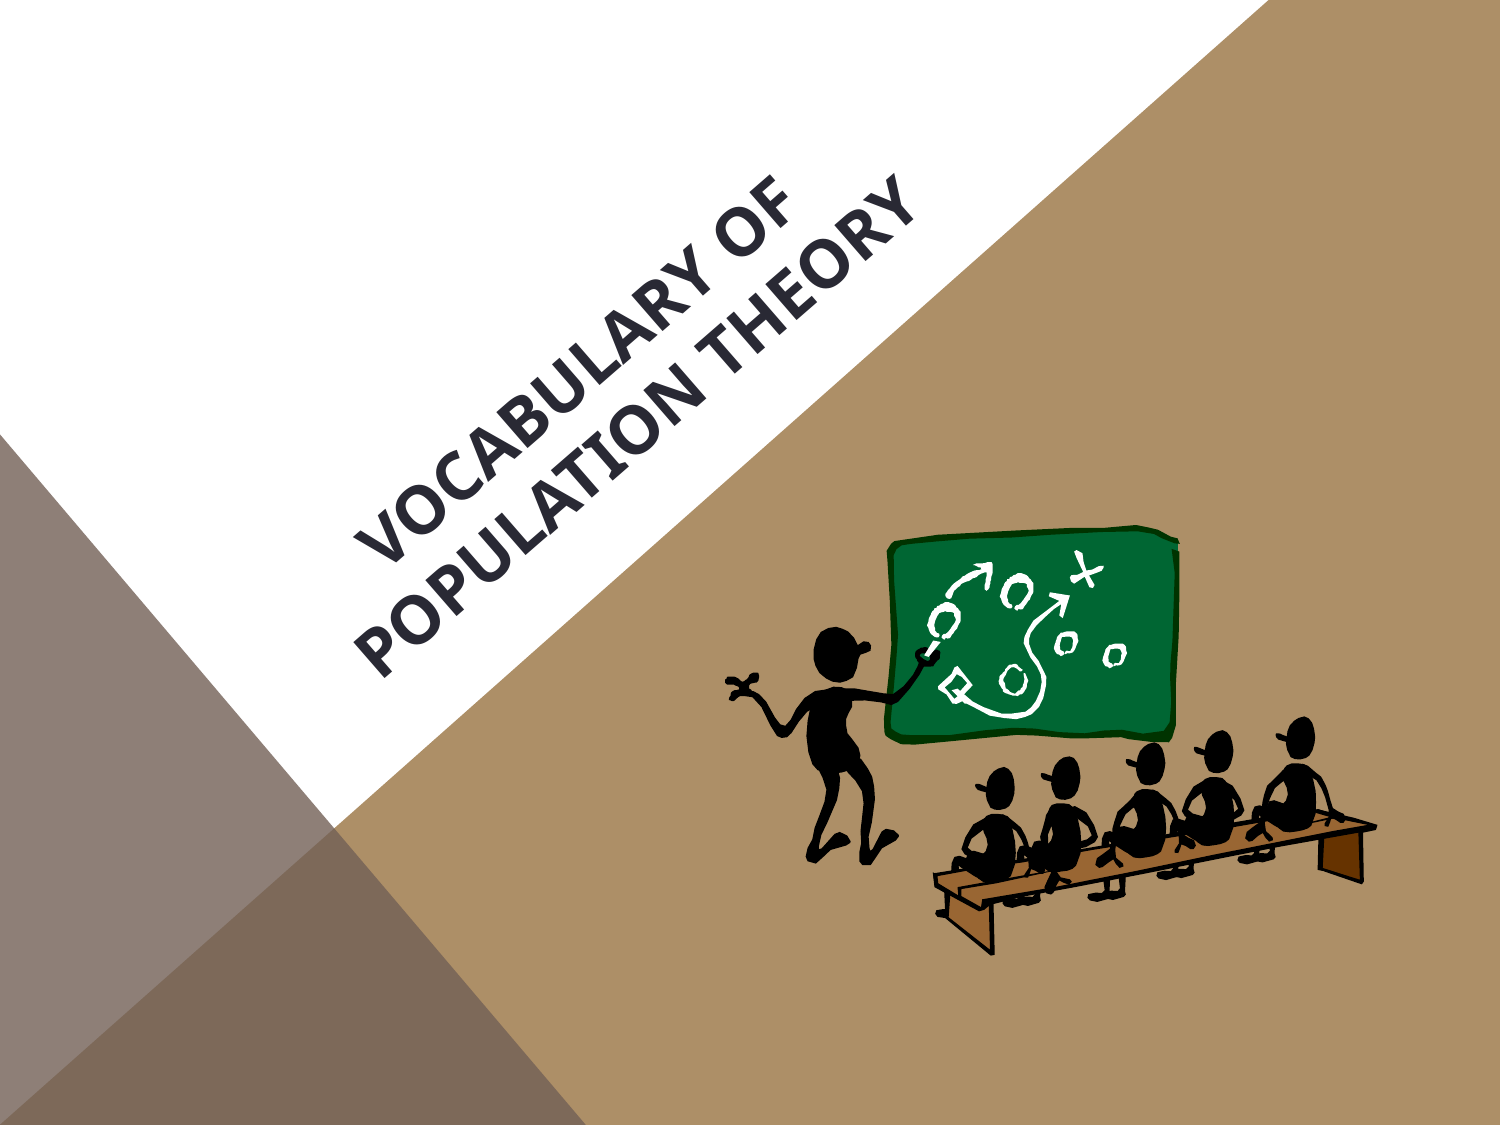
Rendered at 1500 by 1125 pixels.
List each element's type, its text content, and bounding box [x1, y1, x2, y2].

picture [724, 524, 1379, 957]
title Vocabulary of population theory [183, 3, 1013, 761]
